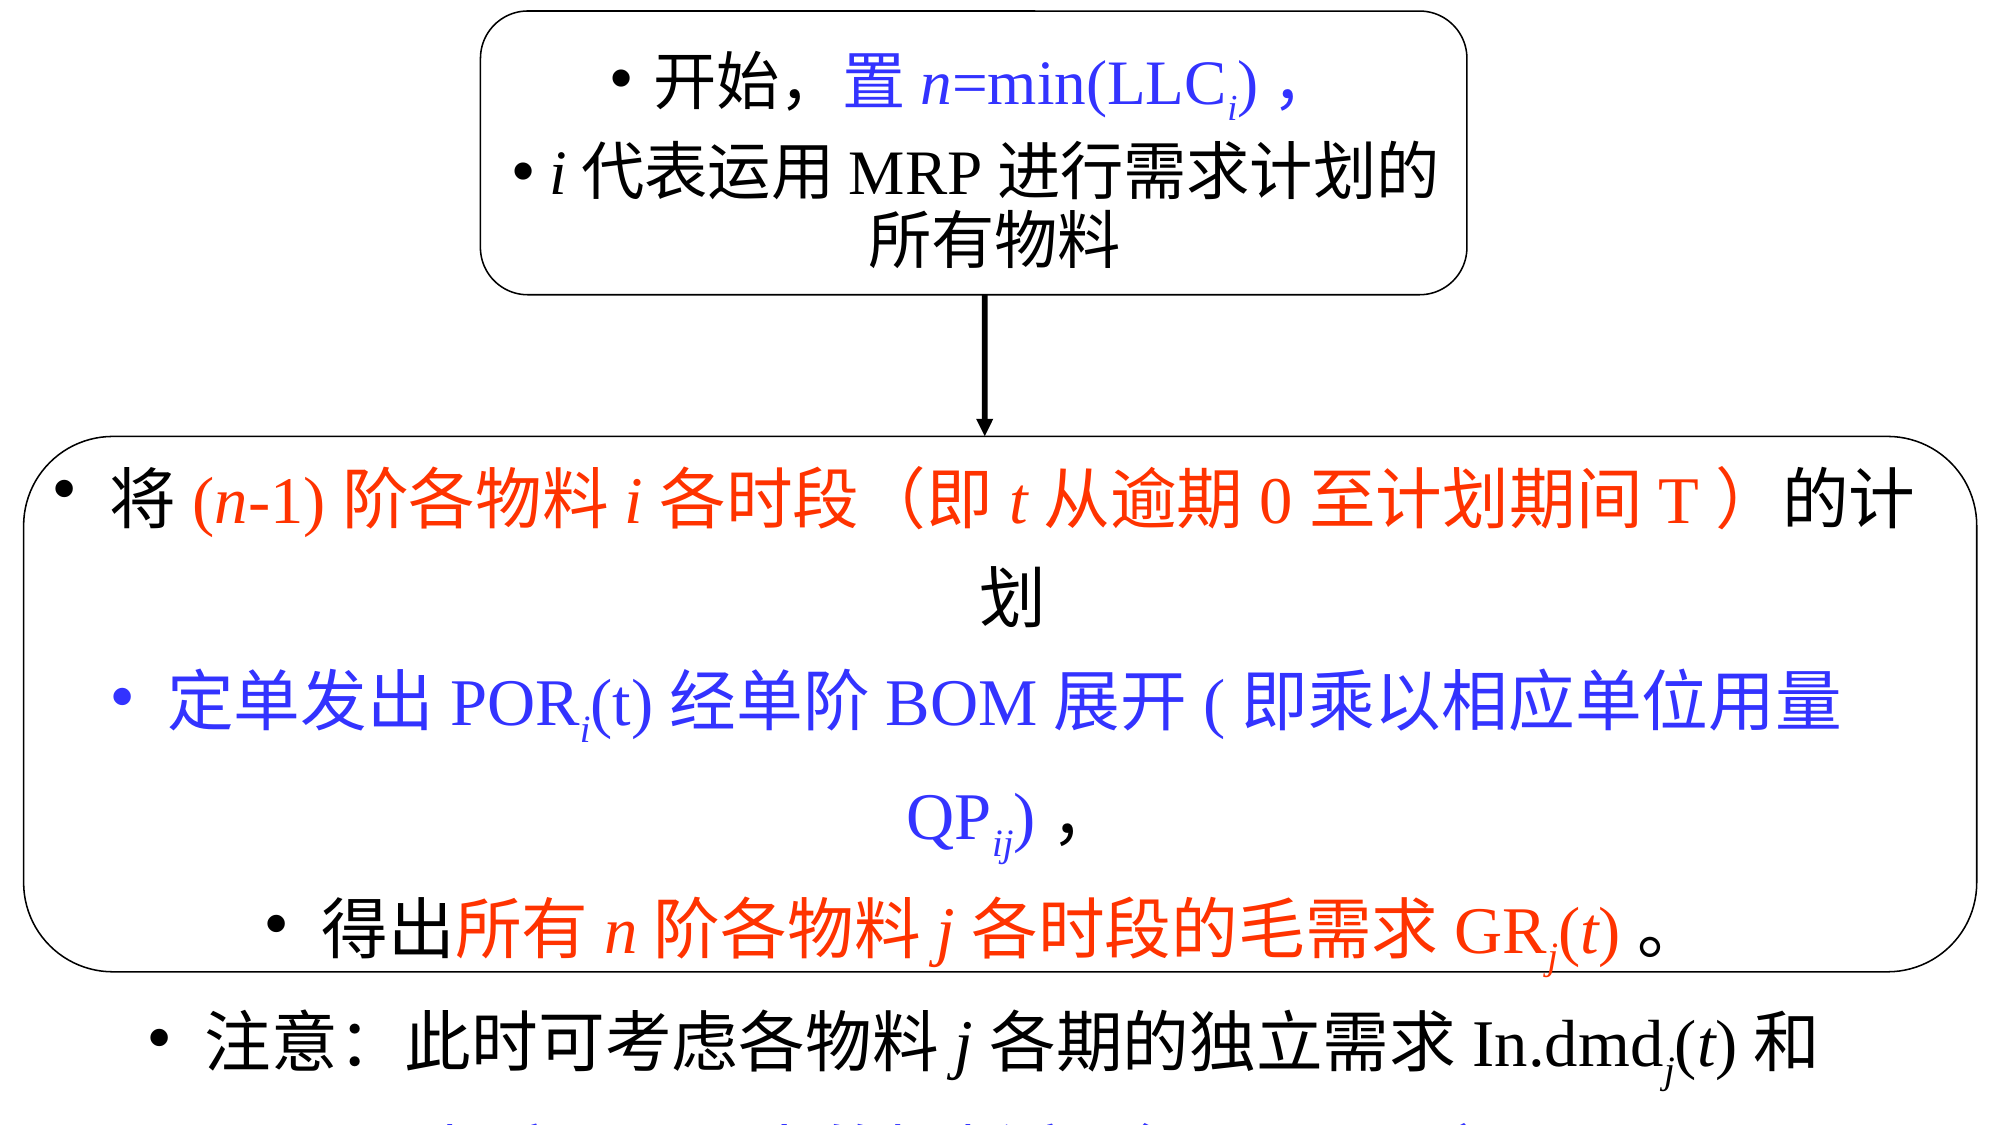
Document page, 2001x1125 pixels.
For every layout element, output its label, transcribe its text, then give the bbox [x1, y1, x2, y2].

text_box [978, 294, 991, 437]
text_box [23, 475, 39, 933]
list 开始，置n=min(LLCi)， i代表运用MRP进行需求计划的所有物料 [512, 42, 1442, 279]
text_box [480, 10, 1467, 295]
text_box [62, 447, 1977, 972]
text_box 将(n-1)阶各物料i各时段（即t从逾期0至计划期间T）的计划 定单发出PORi(t)经单阶BOM展开(即乘以相应单位用量QPij)， 得出所有n阶各物料j各时段的毛需求GRj(t)。 注意：此时可考虑各物料j各期的独立需求In.dmdj(t)和 相应BOM中的损耗率（Scraprateij）。 [39, 436, 1930, 956]
